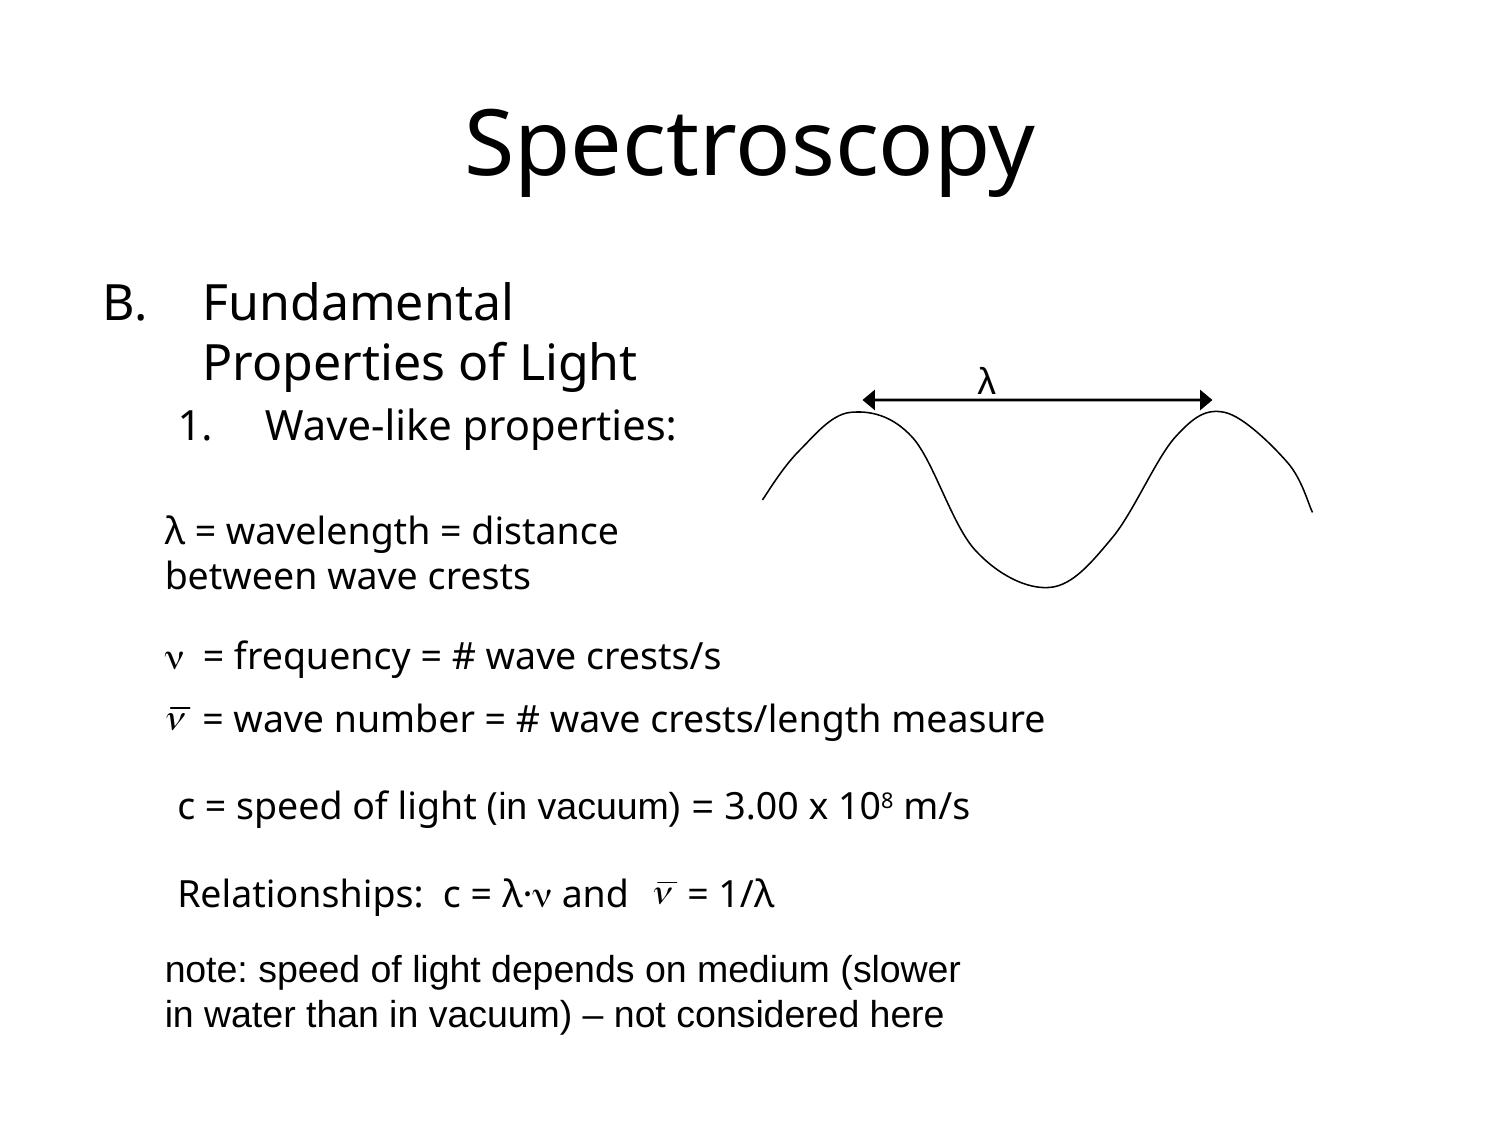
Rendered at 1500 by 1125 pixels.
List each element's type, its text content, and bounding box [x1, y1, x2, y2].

text_box c = speed of light (in vacuum) = 3.00 x 108 m/s [162, 774, 1238, 835]
text_box λ [962, 349, 1138, 399]
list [162, 699, 196, 740]
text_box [649, 874, 683, 914]
text_box Relationships: c = λ·n and = 1/λ [162, 862, 1013, 923]
text_box [862, 389, 1213, 411]
text_box = wave number = # wave crests/length measure [187, 687, 1075, 748]
text_box n = frequency = # wave crests/s [149, 624, 763, 685]
text_box λ = wavelength = distance between wave crests [150, 499, 725, 605]
list Fundamental Properties of Light Wave-like properties: [87, 262, 751, 1006]
text_box [762, 411, 1313, 588]
text_box λ [962, 401, 1138, 410]
title Spectroscopy [74, 44, 1426, 233]
text_box note: speed of light depends on medium (slower in water than in vacuum) – not considered here [150, 937, 1013, 1043]
